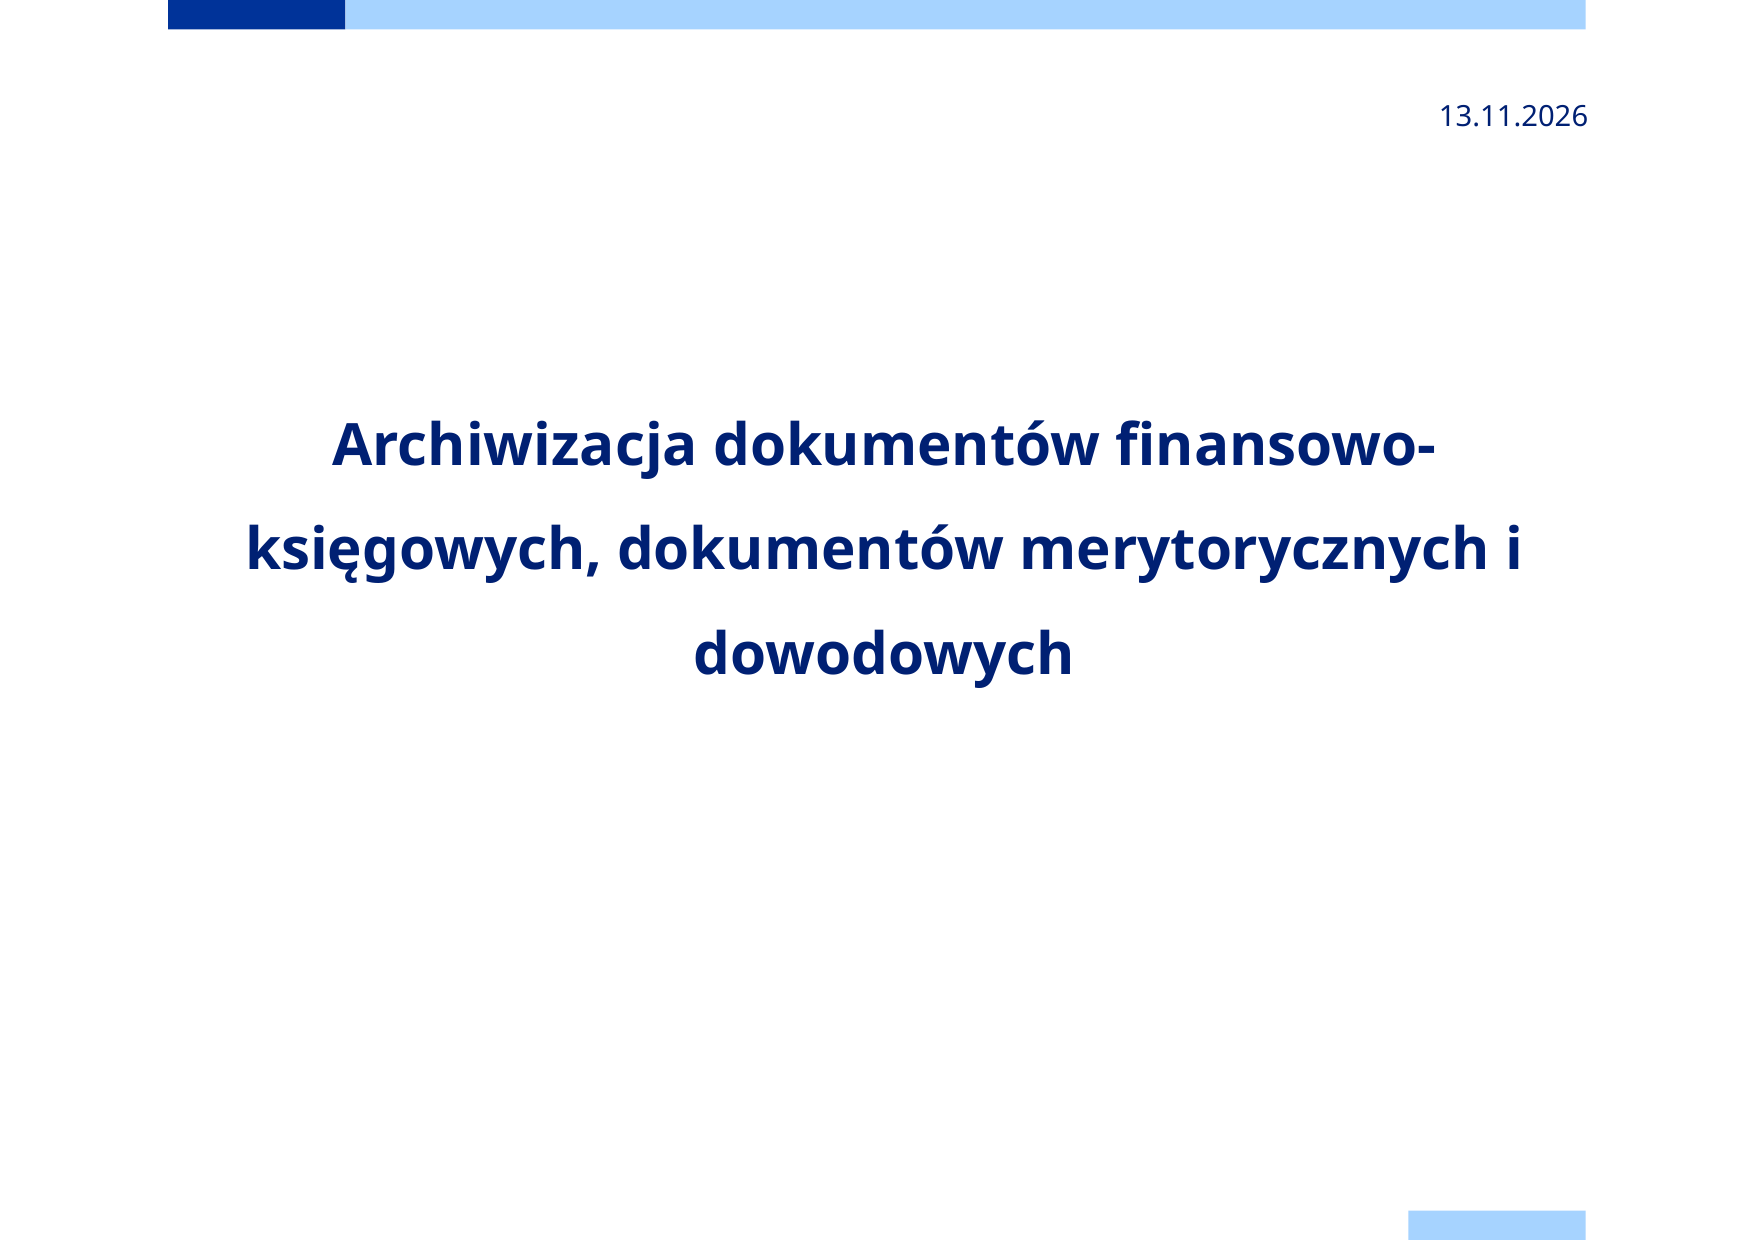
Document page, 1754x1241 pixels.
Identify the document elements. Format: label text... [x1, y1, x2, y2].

text_box 2024-11-24 [1293, 88, 1589, 146]
title Archiwizacja dokumentów finansowo-księgowych, dokumentów merytorycznych i dowodowych [180, 371, 1589, 809]
